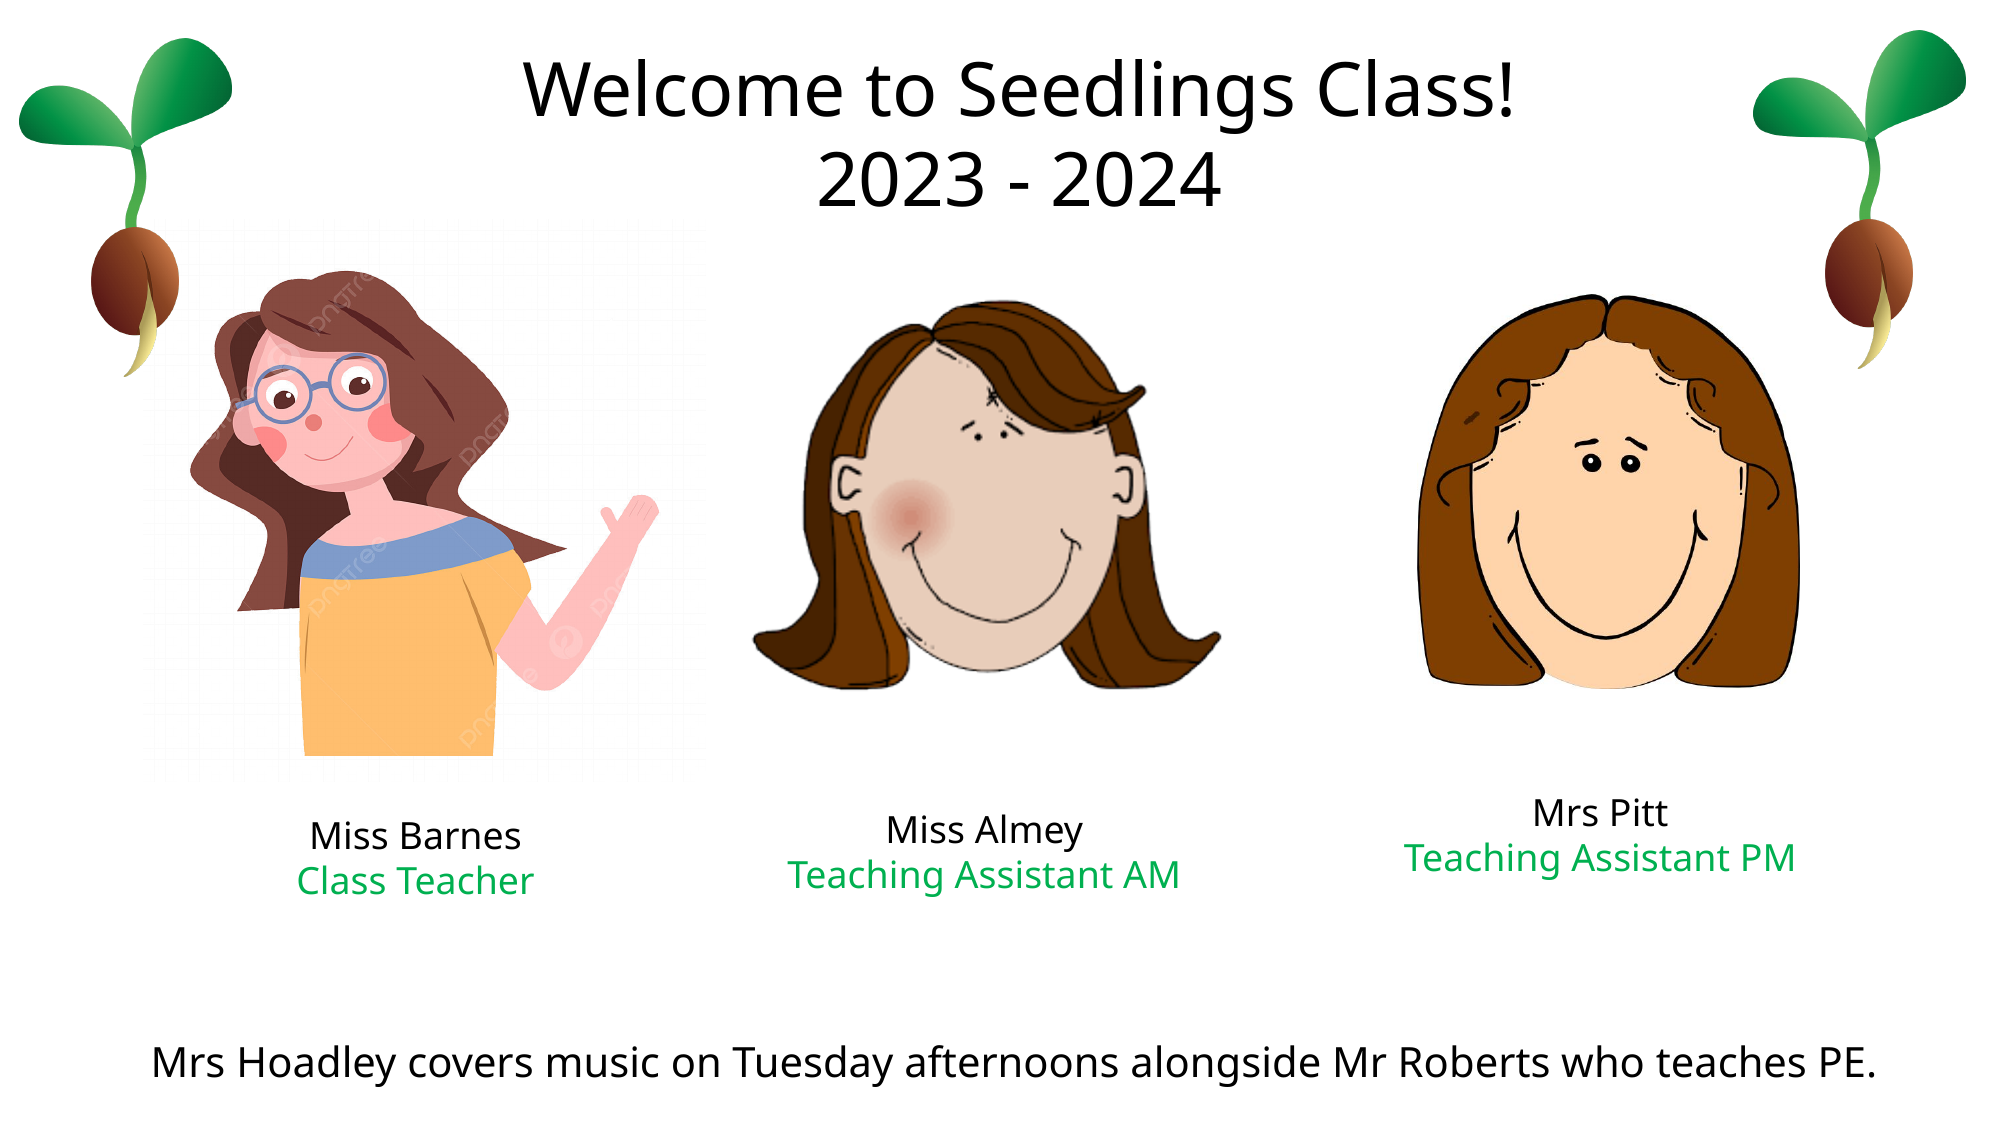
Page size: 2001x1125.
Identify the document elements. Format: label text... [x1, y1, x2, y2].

picture [738, 294, 1230, 706]
picture [1417, 30, 1966, 689]
text_box Mrs Pitt Teaching Assistant PM [1328, 781, 1873, 886]
text_box Mrs Hoadley covers music on Tuesday afternoons alongside Mr Roberts who teaches PE. [73, 1028, 1966, 1094]
picture [19, 38, 706, 782]
text_box Miss Barnes Class Teacher [143, 804, 688, 910]
text_box Miss Almey Teaching Assistant AM [712, 798, 1257, 904]
text_box Welcome to Seedlings Class! 2023 - 2024 [73, 34, 1753, 230]
